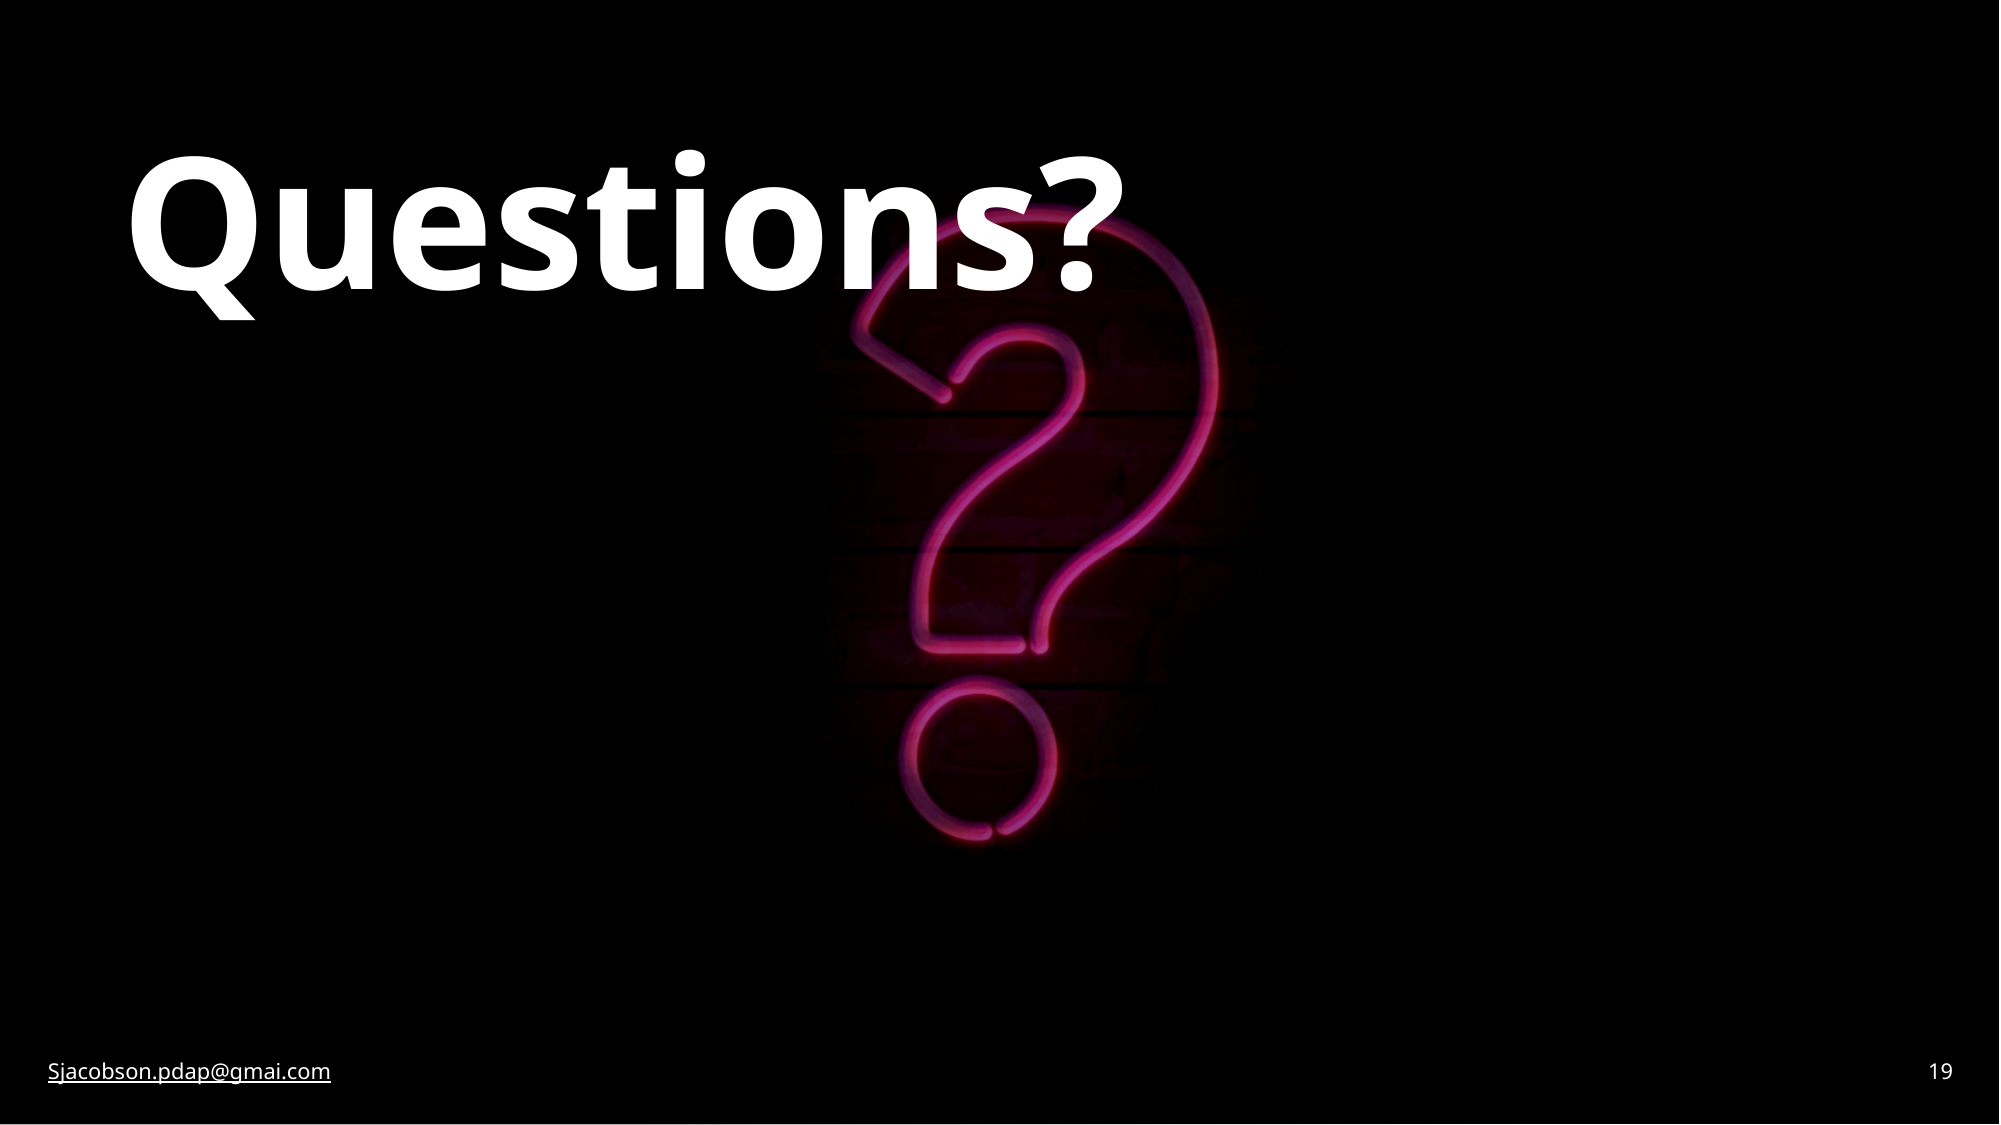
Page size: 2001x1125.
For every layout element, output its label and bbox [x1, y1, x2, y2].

text_box [0, 0, 2000, 1124]
